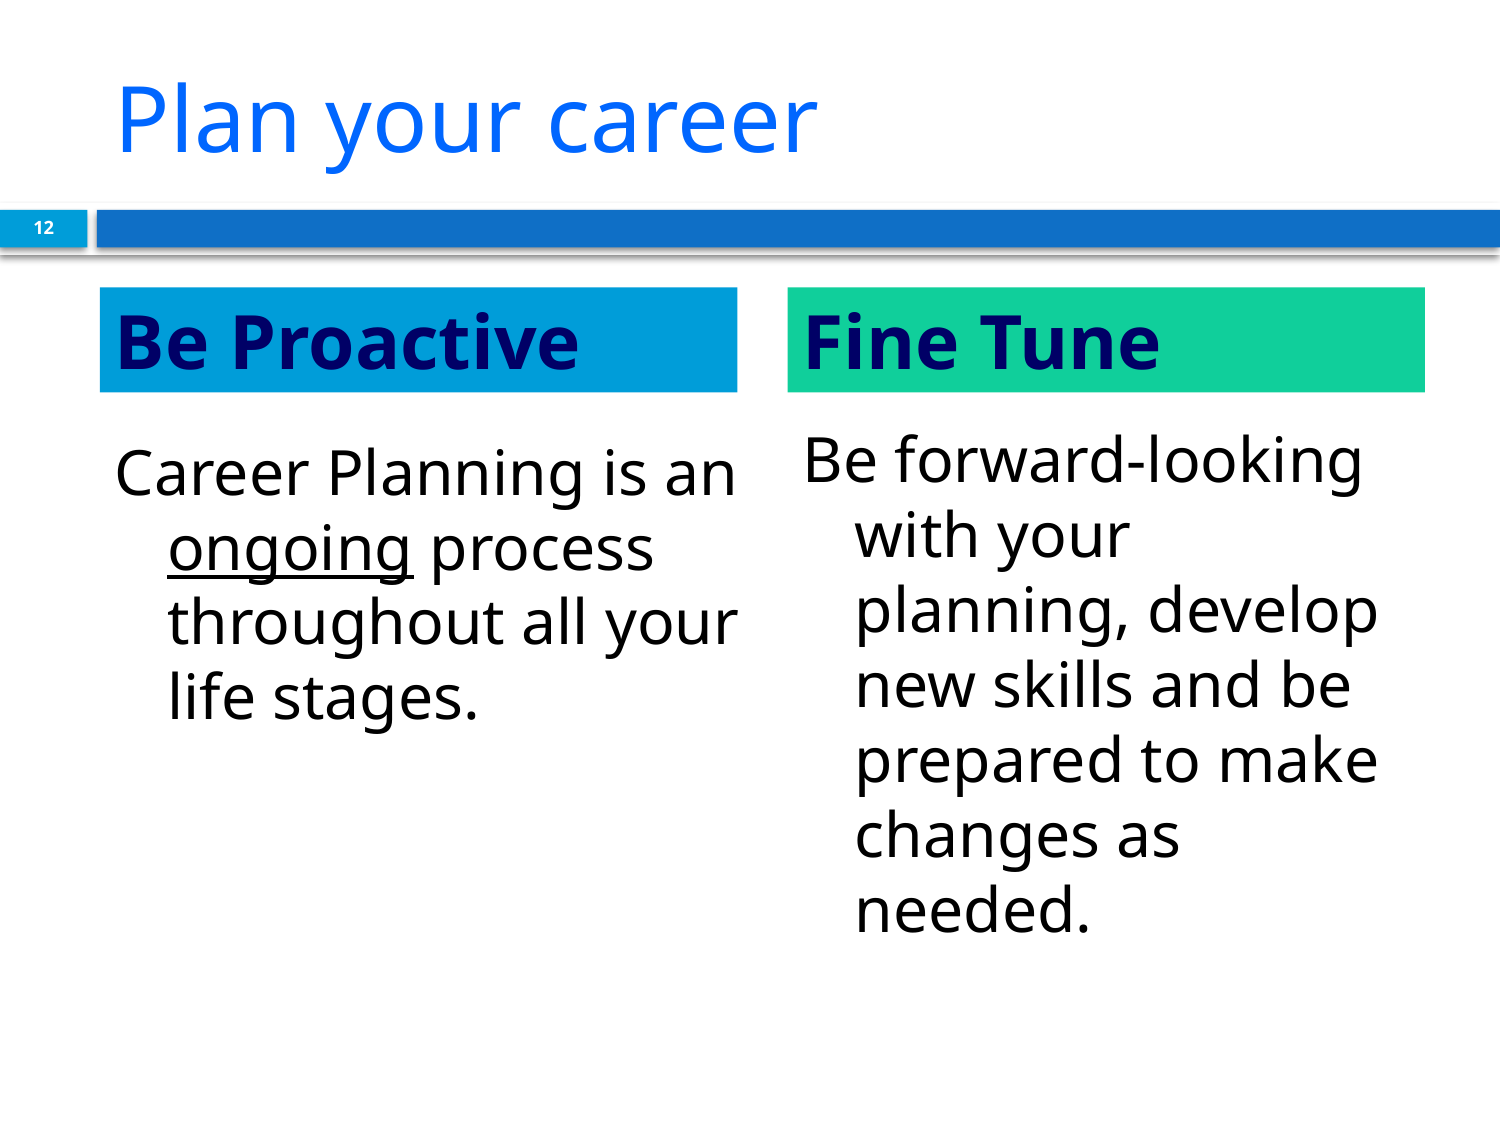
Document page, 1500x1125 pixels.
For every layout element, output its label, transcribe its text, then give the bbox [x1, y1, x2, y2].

slide_number 12 [0, 208, 88, 249]
list Be Proactive [99, 287, 738, 393]
list Fine Tune [787, 287, 1426, 393]
list Be forward-looking with your planning, develop new skills and be prepared to make changes as needed. [787, 412, 1426, 1001]
title Plan your career [99, 44, 1426, 188]
list Career Planning is an ongoing process throughout all your life stages. [99, 424, 776, 1013]
